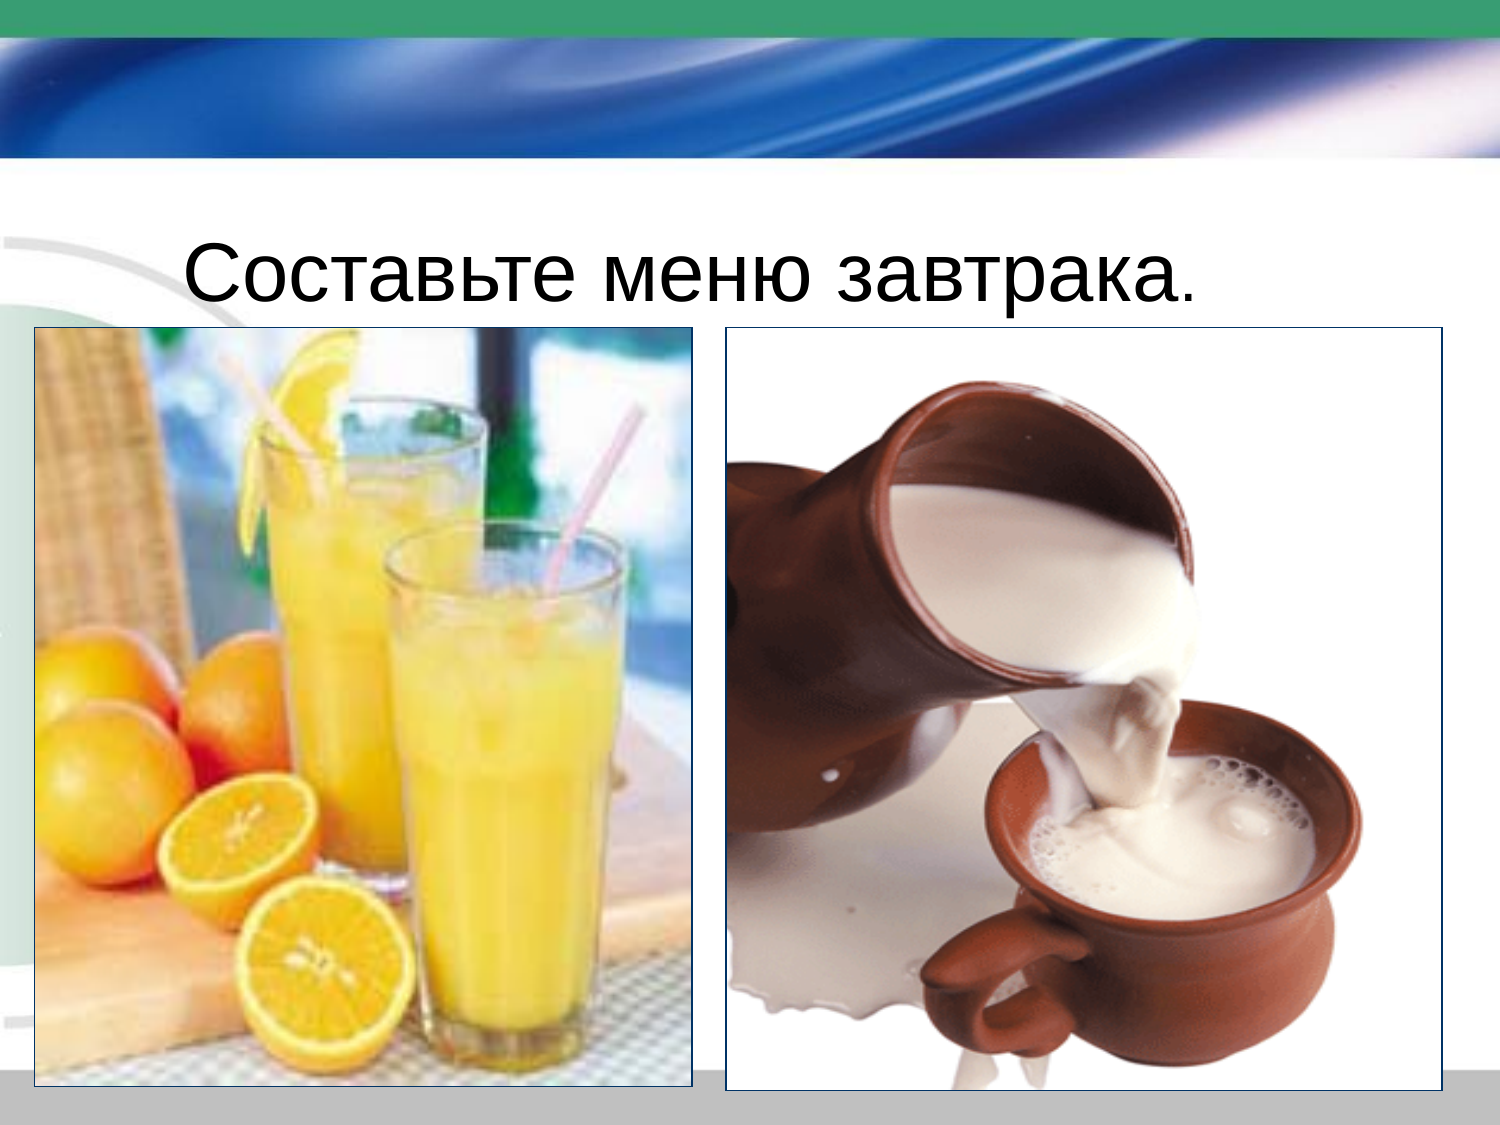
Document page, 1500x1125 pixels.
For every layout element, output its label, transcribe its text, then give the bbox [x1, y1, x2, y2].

picture [0, 0, 1500, 1125]
list Составьте меню завтрака. [74, 210, 1426, 1006]
